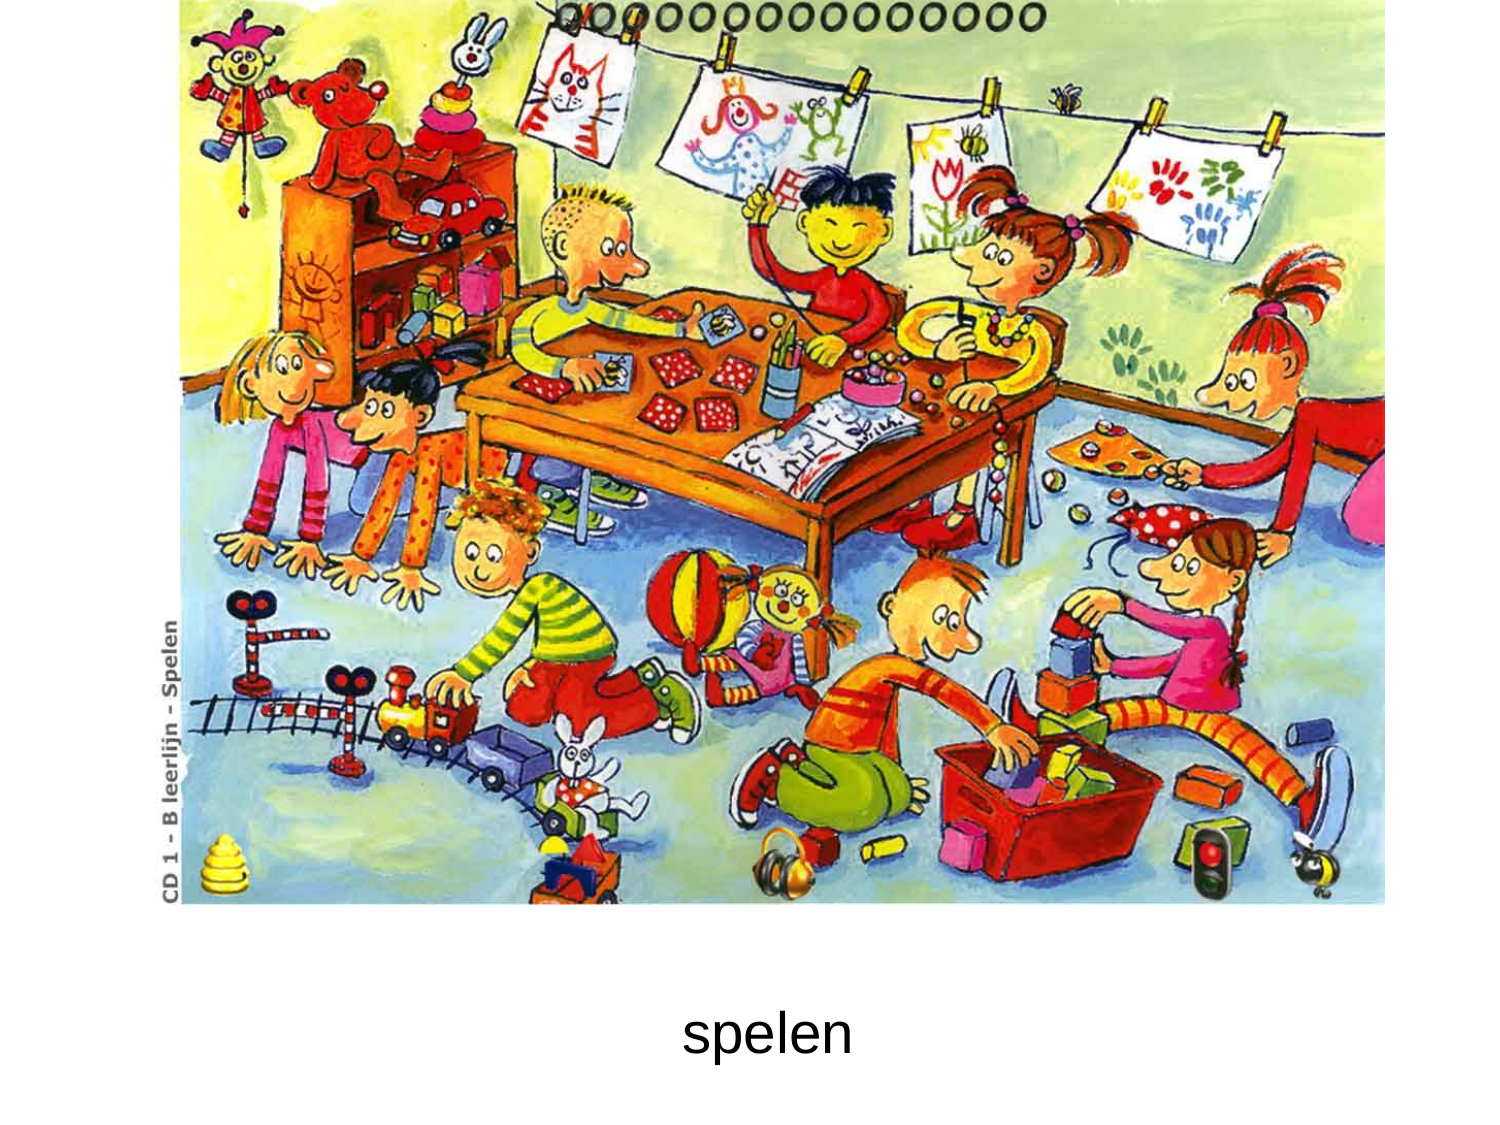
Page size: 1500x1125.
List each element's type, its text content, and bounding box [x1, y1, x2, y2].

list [147, 0, 1385, 906]
text_box spelen [667, 987, 1081, 1073]
